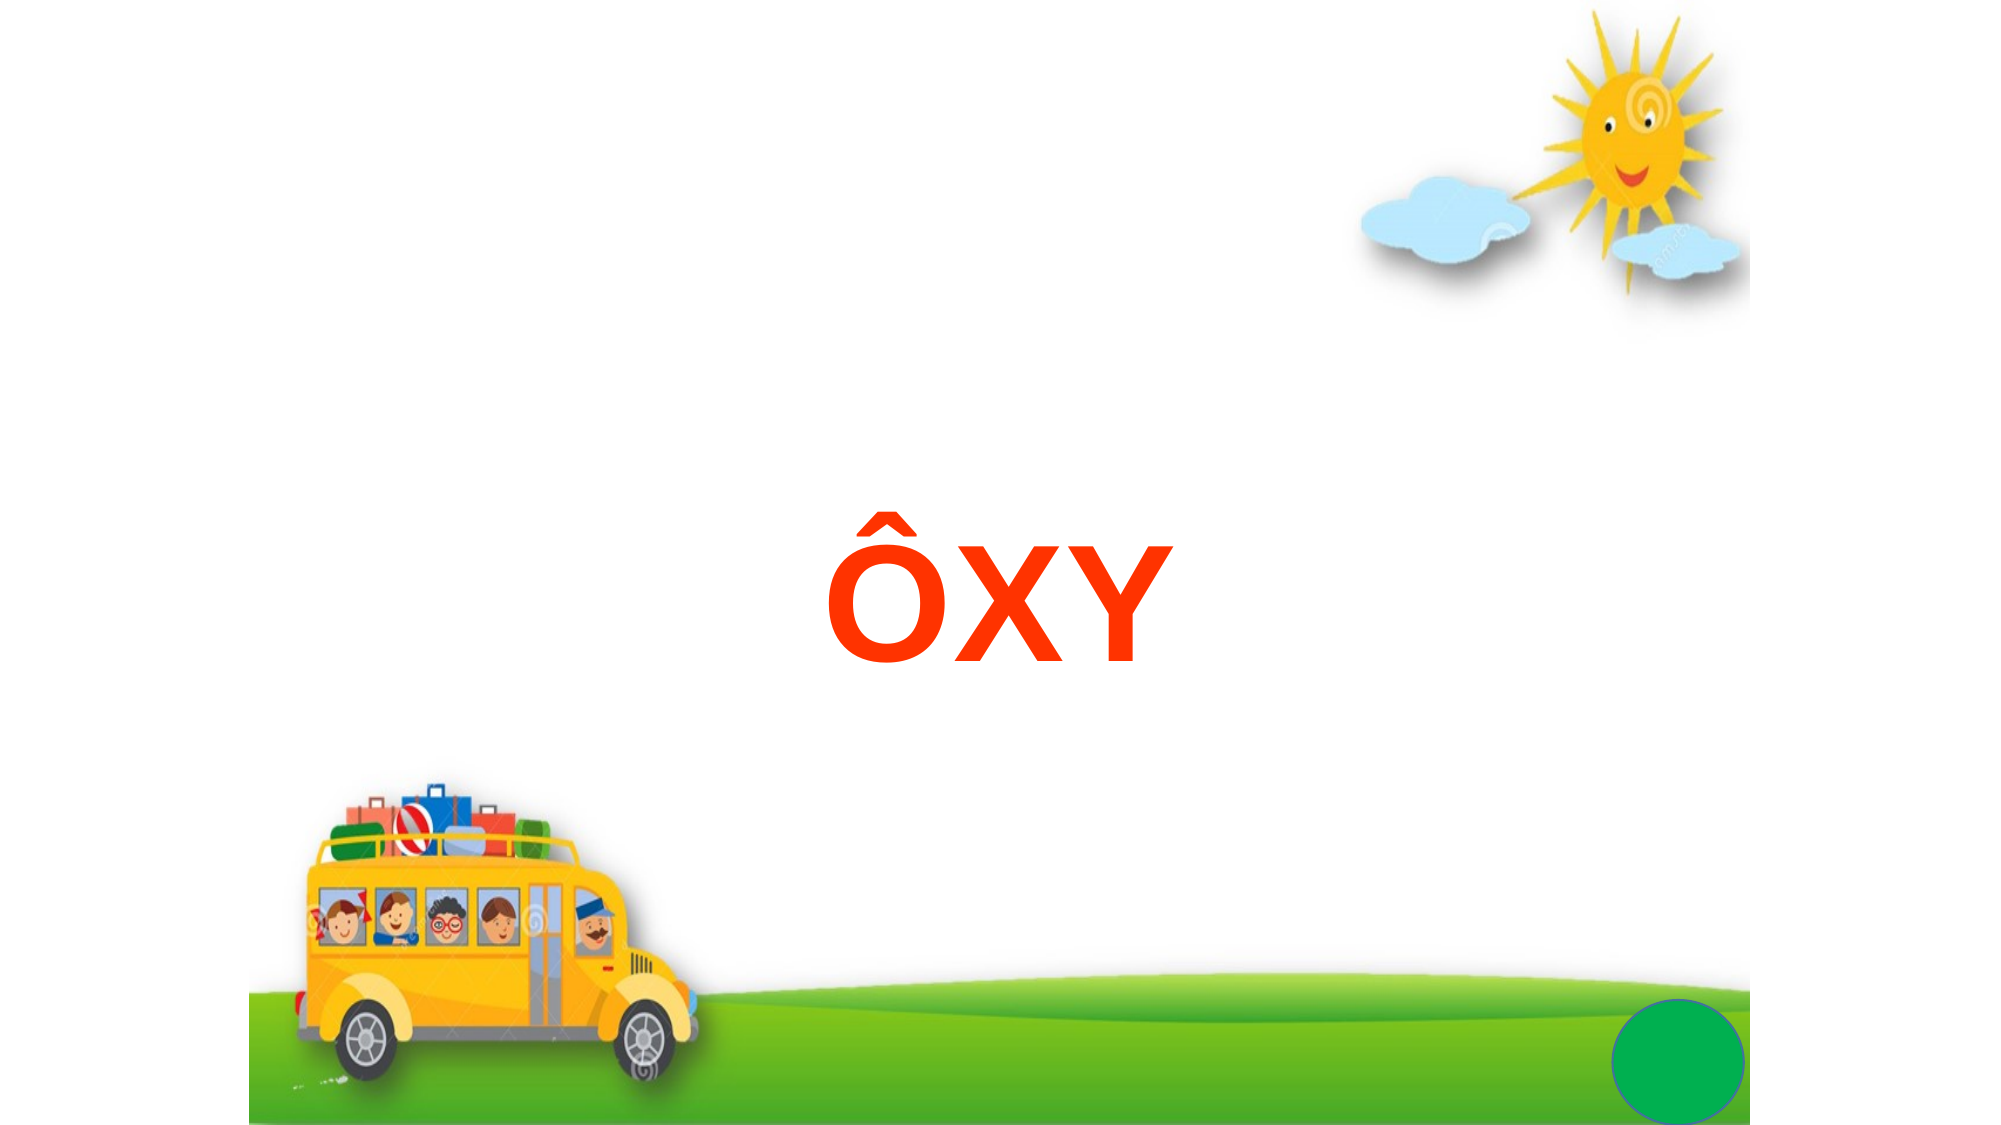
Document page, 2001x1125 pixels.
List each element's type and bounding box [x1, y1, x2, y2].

picture [249, 0, 1750, 1125]
